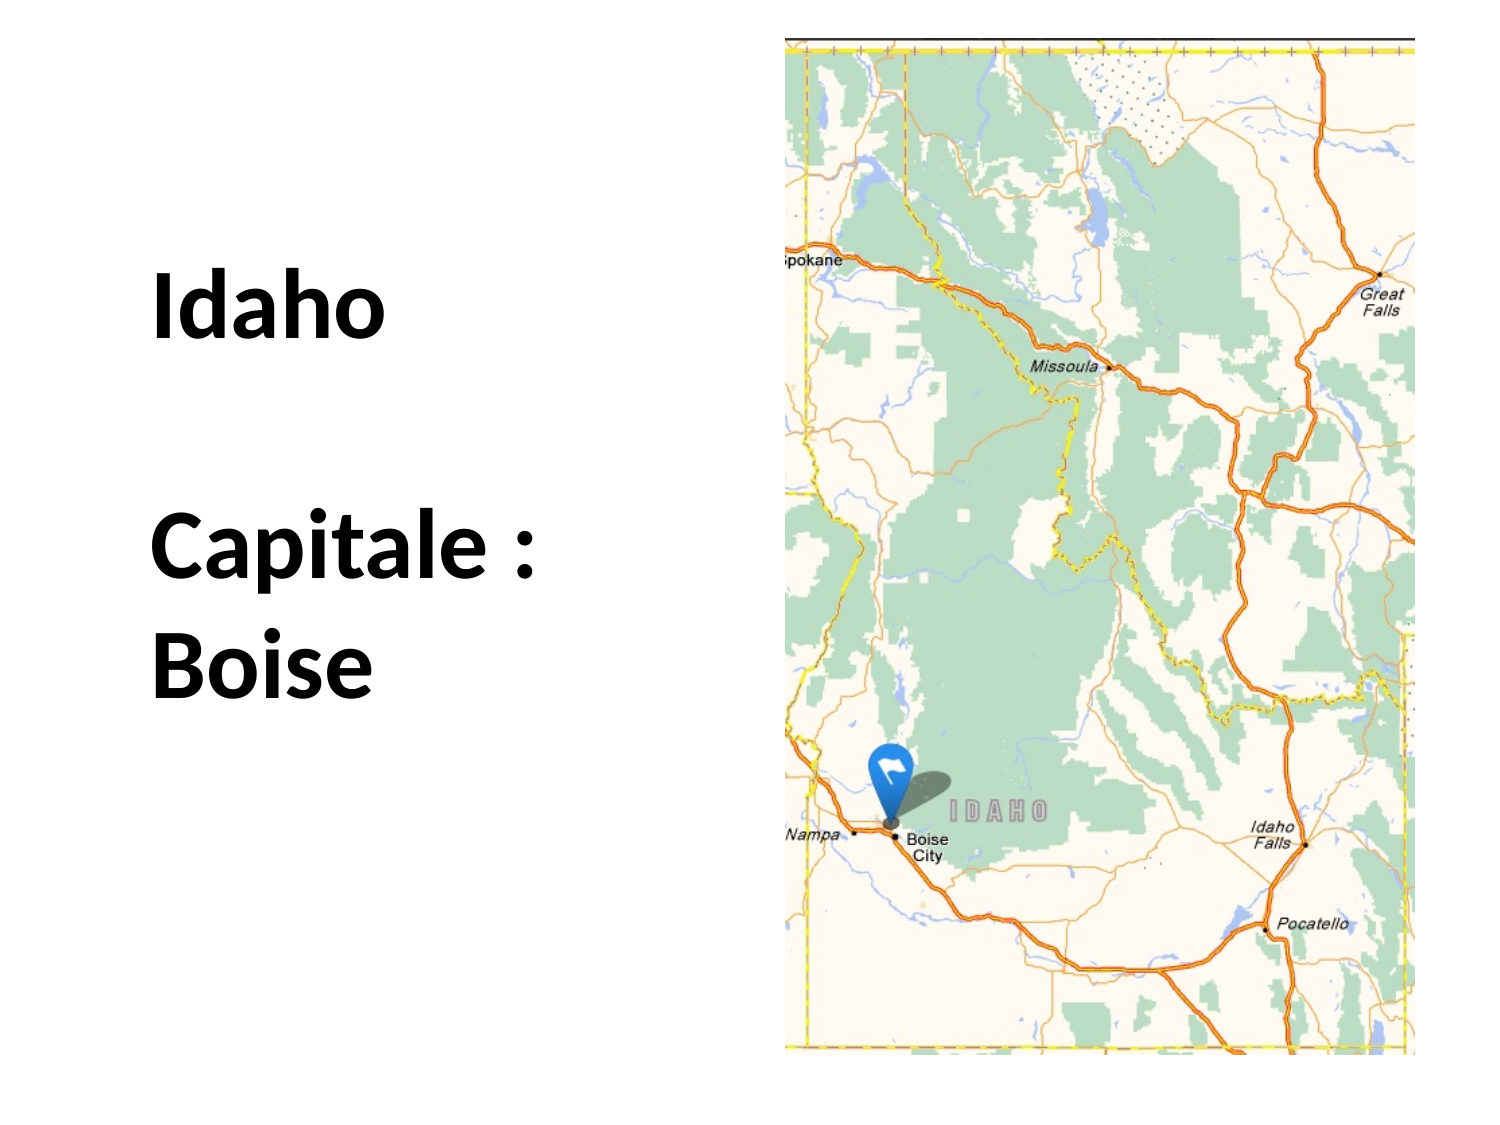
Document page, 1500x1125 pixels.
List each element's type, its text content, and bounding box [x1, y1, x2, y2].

text_box Idaho Capitale : Boise [135, 231, 573, 727]
picture [785, 38, 1415, 1055]
